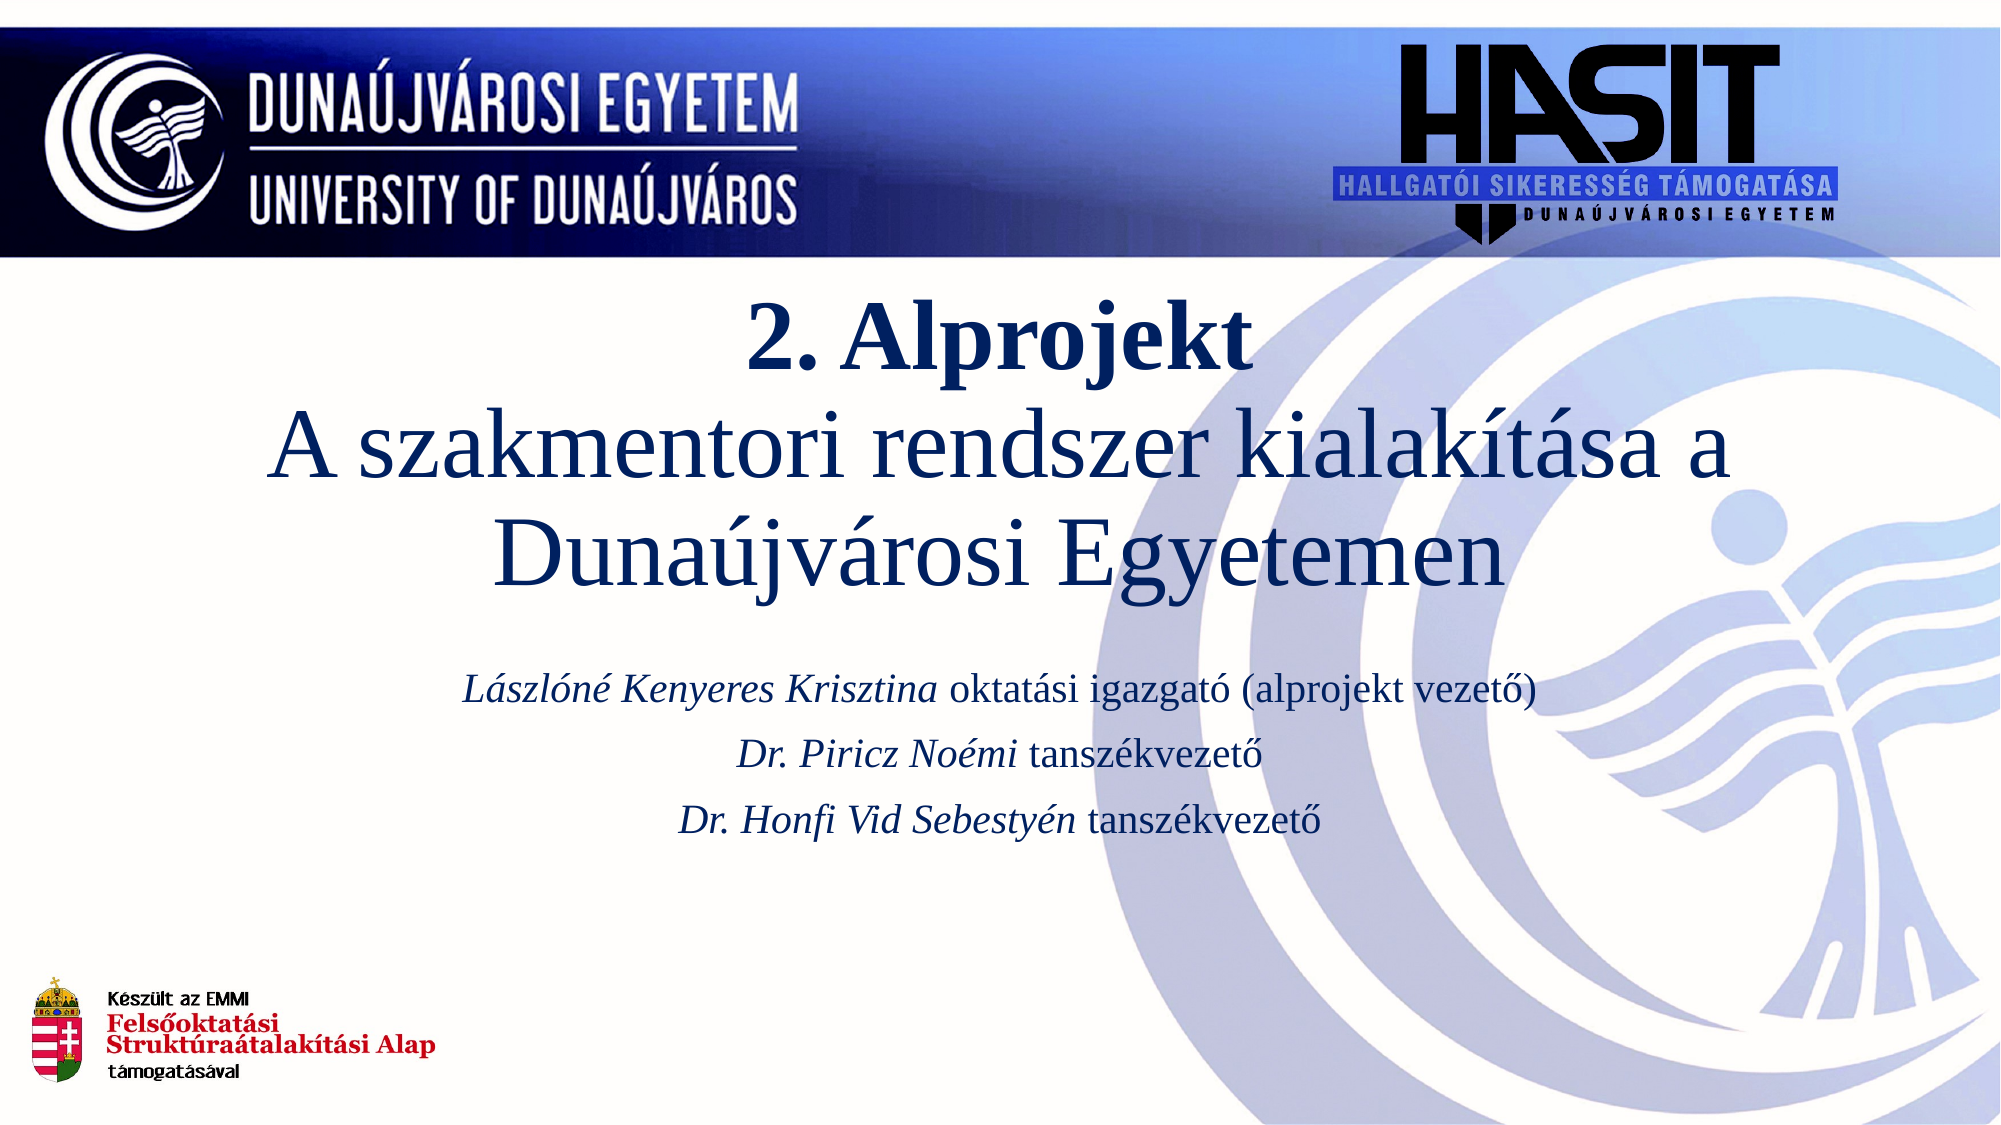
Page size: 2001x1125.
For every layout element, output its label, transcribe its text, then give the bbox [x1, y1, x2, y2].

title 2. Alprojekt A szakmentori rendszer kialakítása a Dunaújvárosi Egyetemen [249, 223, 1750, 615]
picture [0, 0, 2001, 1125]
subtitle Lászlóné Kenyeres Krisztina oktatási igazgató (alprojekt vezető) Dr. Piricz Noémi tanszékvezető Dr. Honfi Vid Sebestyén tanszékvezető [249, 658, 1750, 931]
